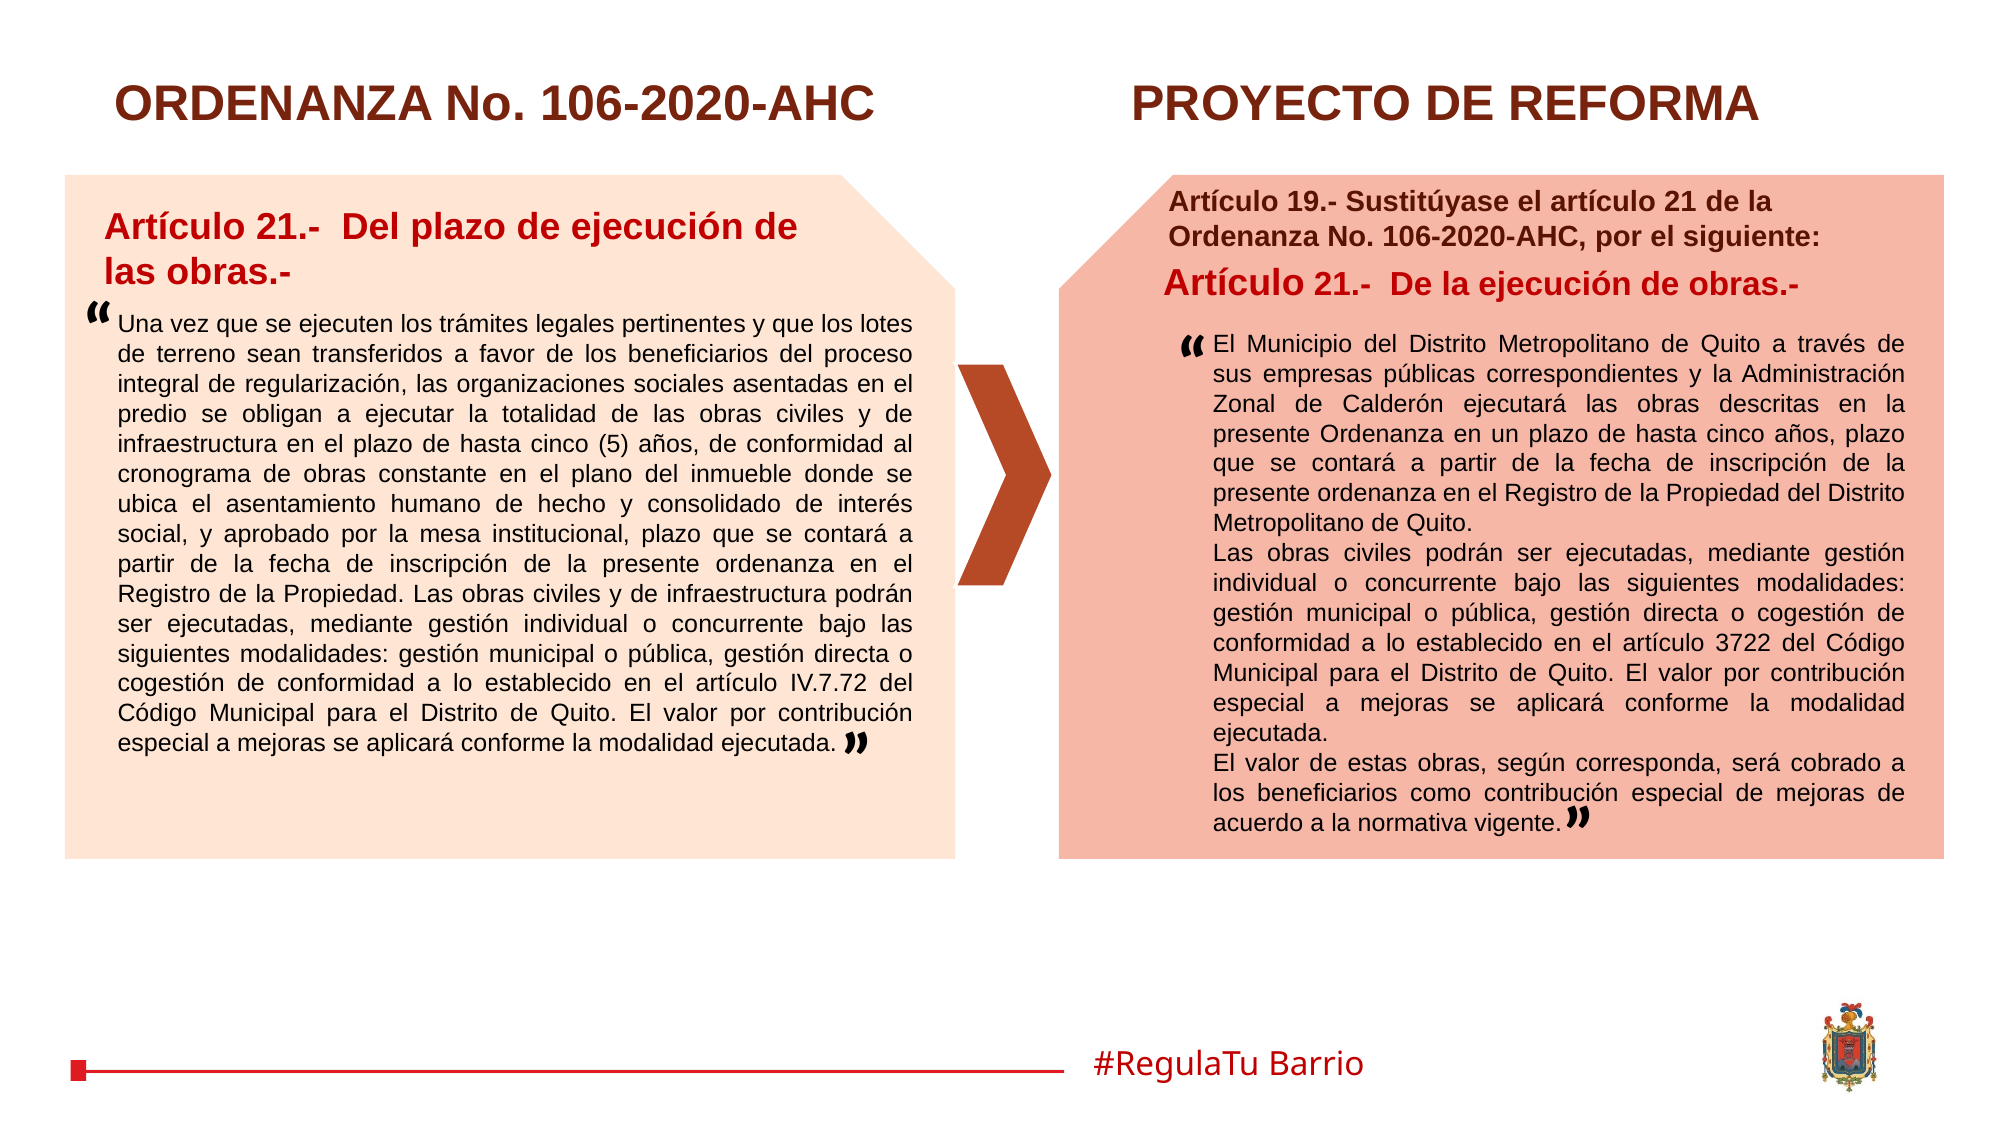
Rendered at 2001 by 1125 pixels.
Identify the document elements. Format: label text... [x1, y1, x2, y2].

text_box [67, 274, 930, 811]
text_box [1057, 193, 1161, 860]
text_box Artículo 21.- Del plazo de ejecución de las obras.- [89, 194, 862, 274]
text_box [70, 995, 1980, 1116]
text_box Artículo 19.- Sustitúyase el artículo 21 de la Ordenanza No. 106-2020-AHC, por el siguiente: [1153, 174, 1938, 295]
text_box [1161, 307, 1922, 911]
text_box [1172, 173, 1946, 860]
text_box PROYECTO DE REFORMA [1117, 63, 1945, 138]
text_box Artículo 21.- De la ejecución de obras.- [1148, 250, 1938, 311]
text_box [952, 361, 1056, 589]
text_box ORDENANZA No. 106-2020-AHC [99, 63, 927, 138]
text_box [63, 173, 957, 860]
